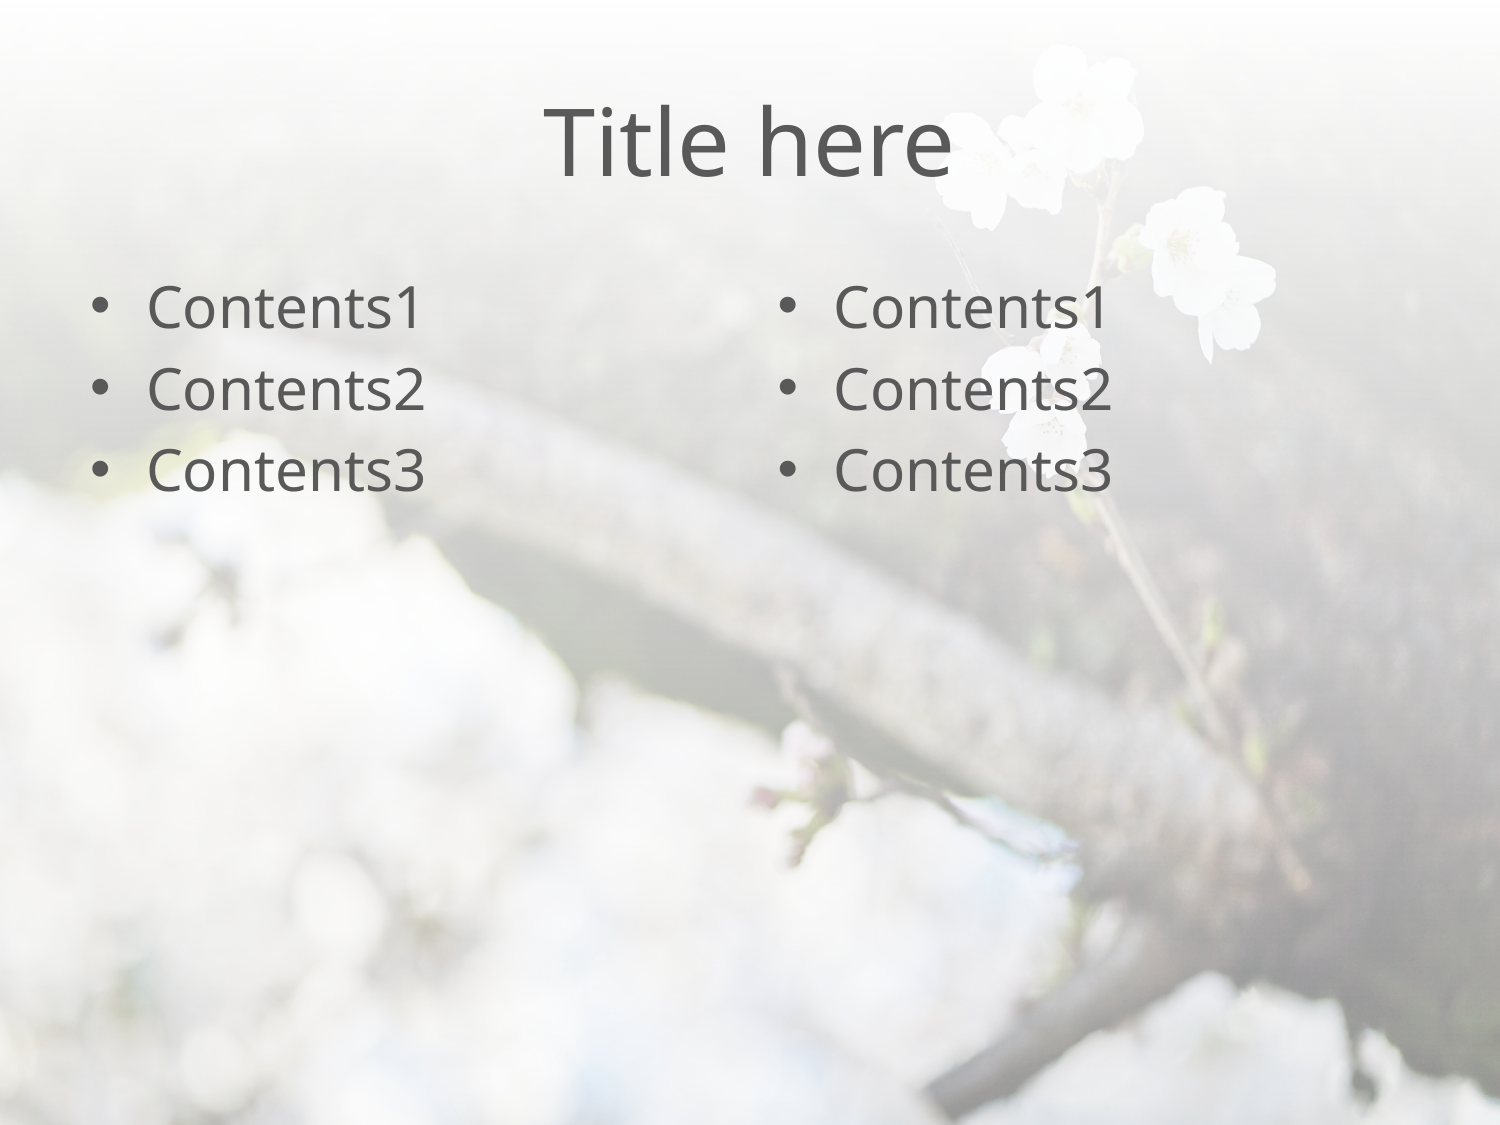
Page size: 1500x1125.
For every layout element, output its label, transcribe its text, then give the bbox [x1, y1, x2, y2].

text_box [0, 0, 1500, 1125]
list Contents1 Contents2 Contents3 [75, 262, 738, 1005]
title Title here [75, 45, 1425, 233]
list Contents1 Contents2 Contents3 [762, 262, 1425, 1005]
